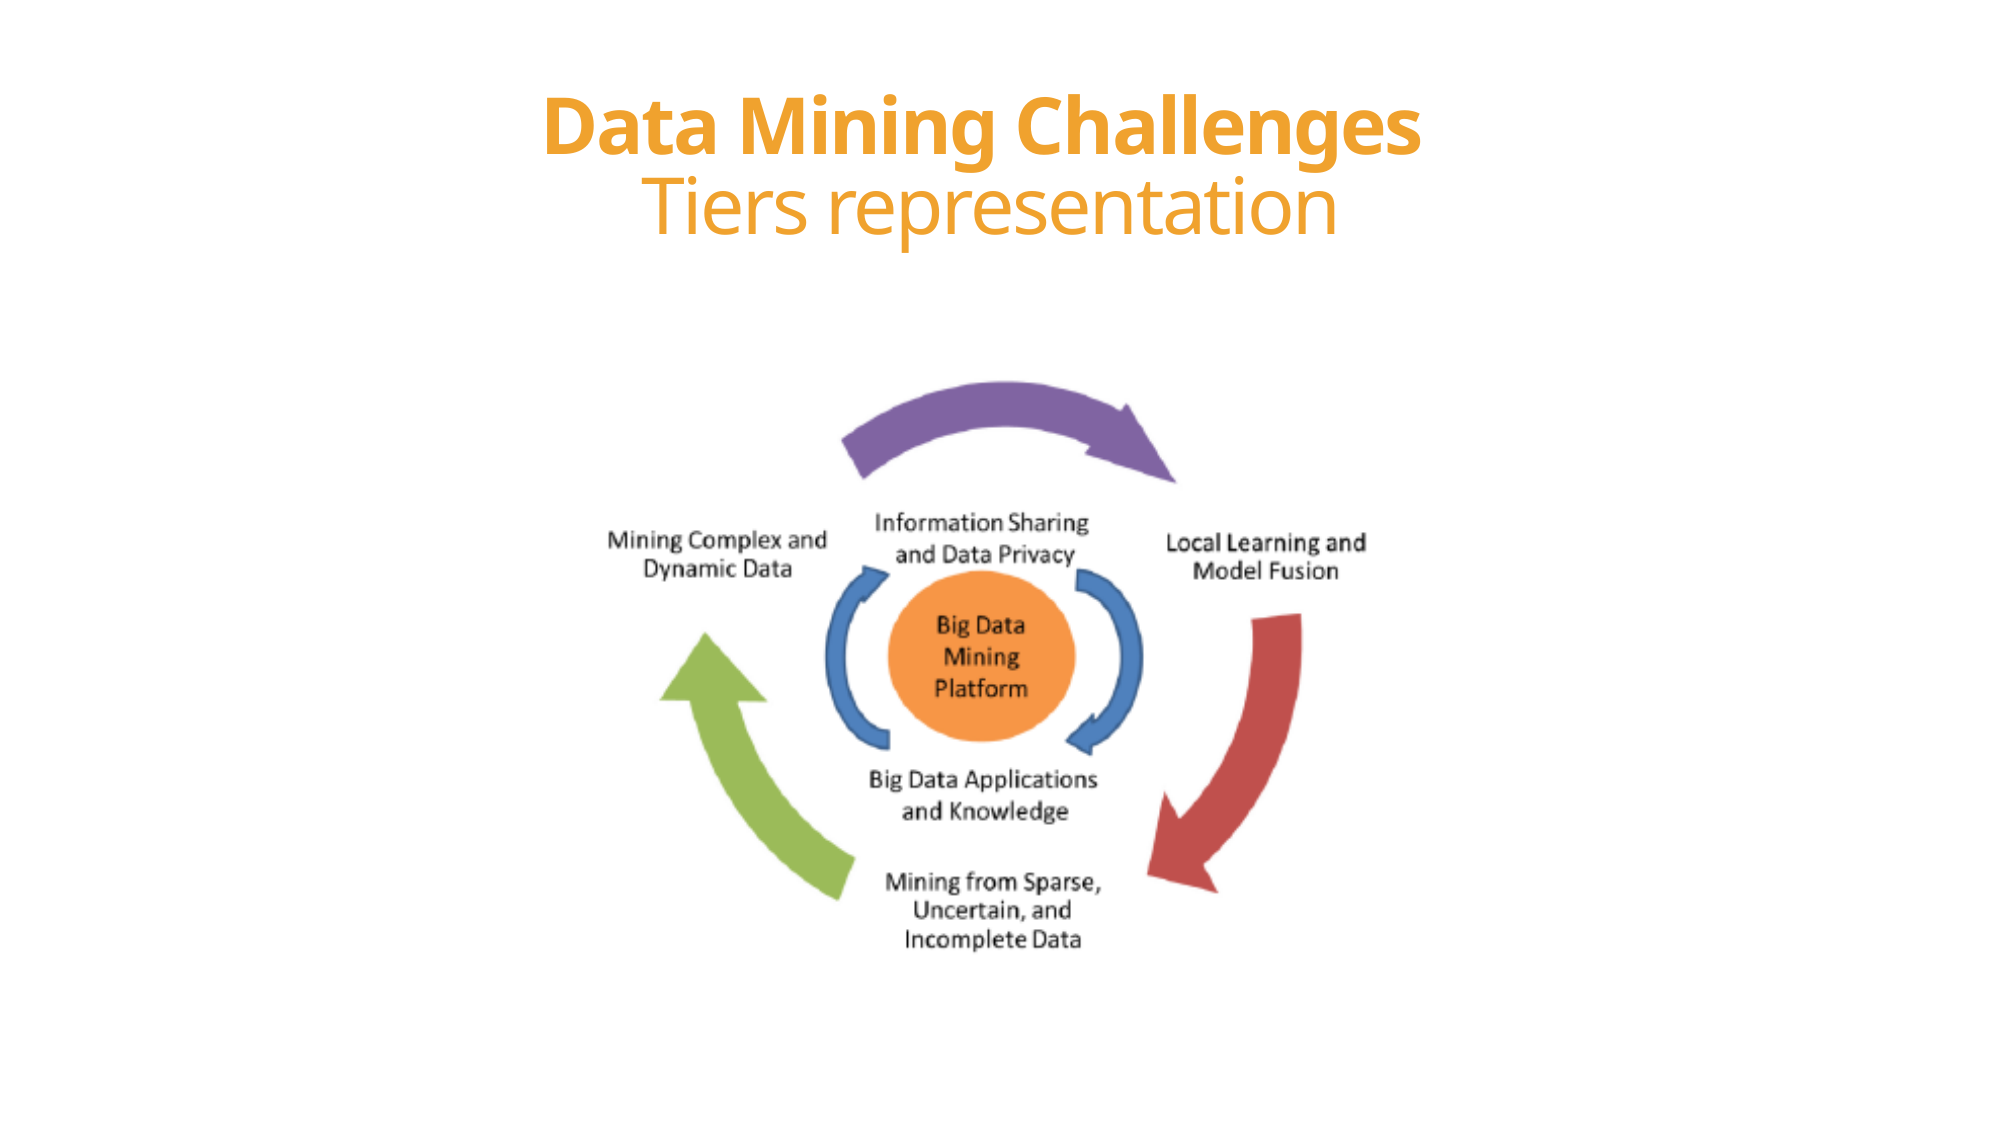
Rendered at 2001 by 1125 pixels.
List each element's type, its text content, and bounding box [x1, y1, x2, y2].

title Data Mining Challenges Tiers representation [107, 81, 1875, 354]
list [575, 280, 1408, 1005]
